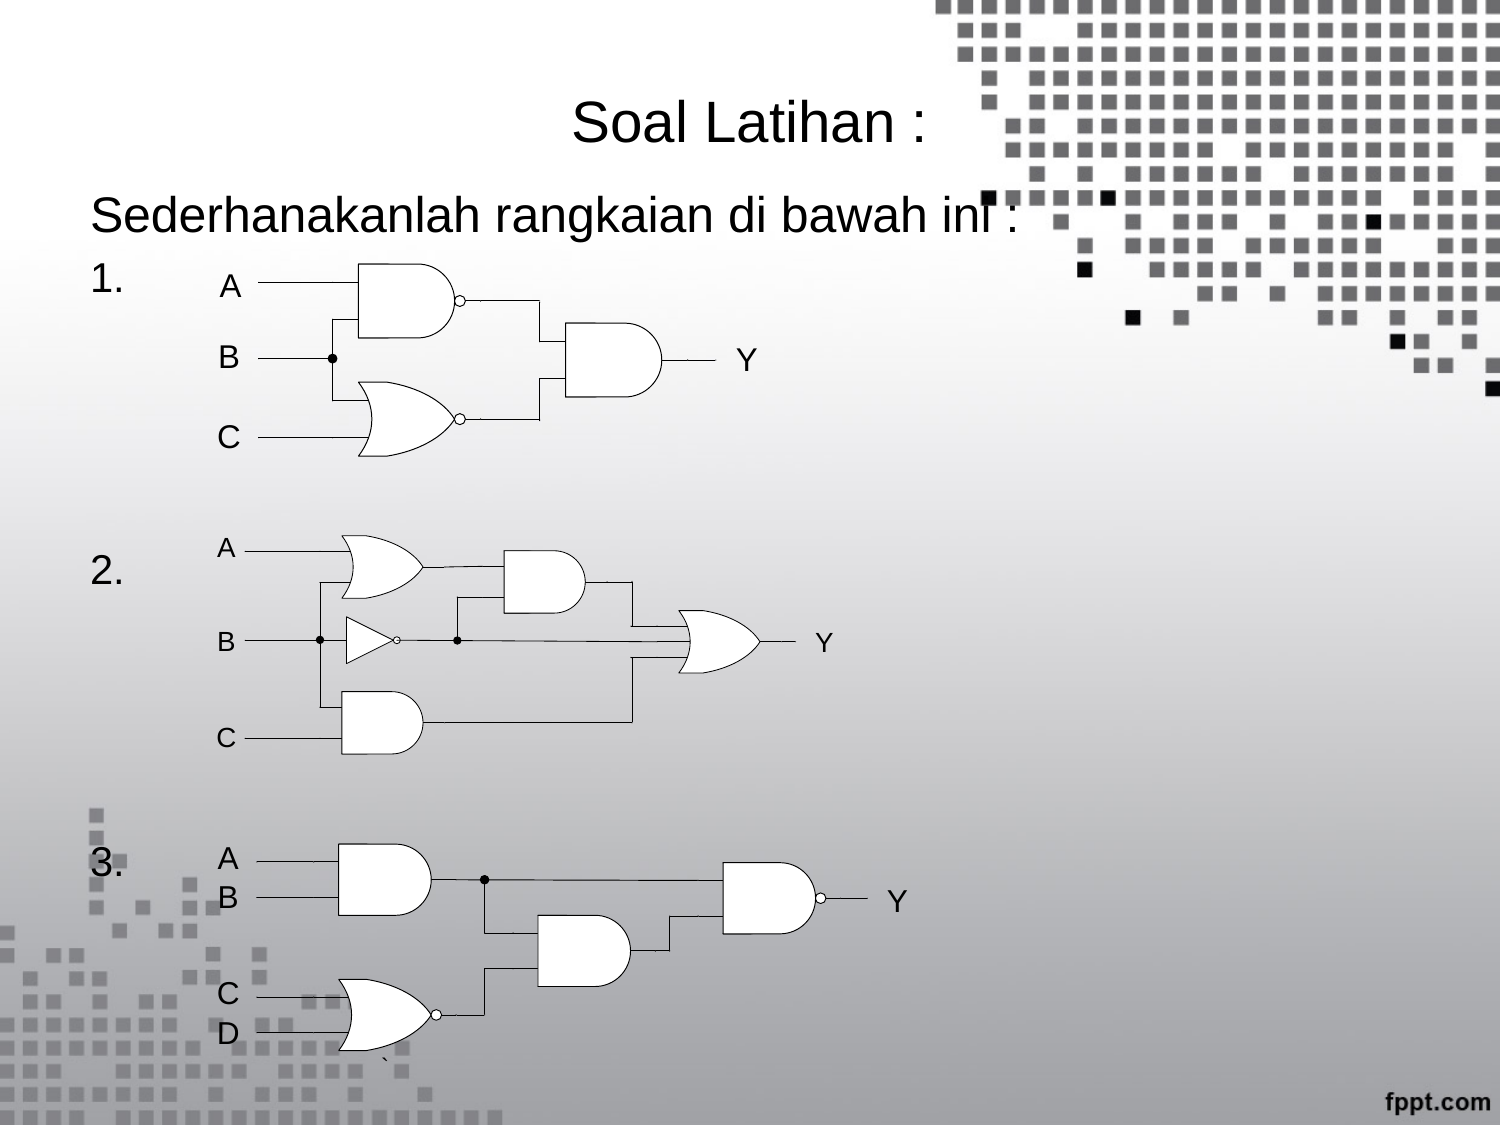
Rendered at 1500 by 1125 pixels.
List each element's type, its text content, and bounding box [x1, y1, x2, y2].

list Sederhanakanlah rangkaian di bawah ini : 1. 2. 3. [74, 174, 1413, 963]
picture [0, 0, 1500, 1125]
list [212, 524, 838, 760]
title Soal Latihan : [74, 74, 1426, 163]
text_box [212, 831, 913, 1088]
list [212, 258, 763, 463]
